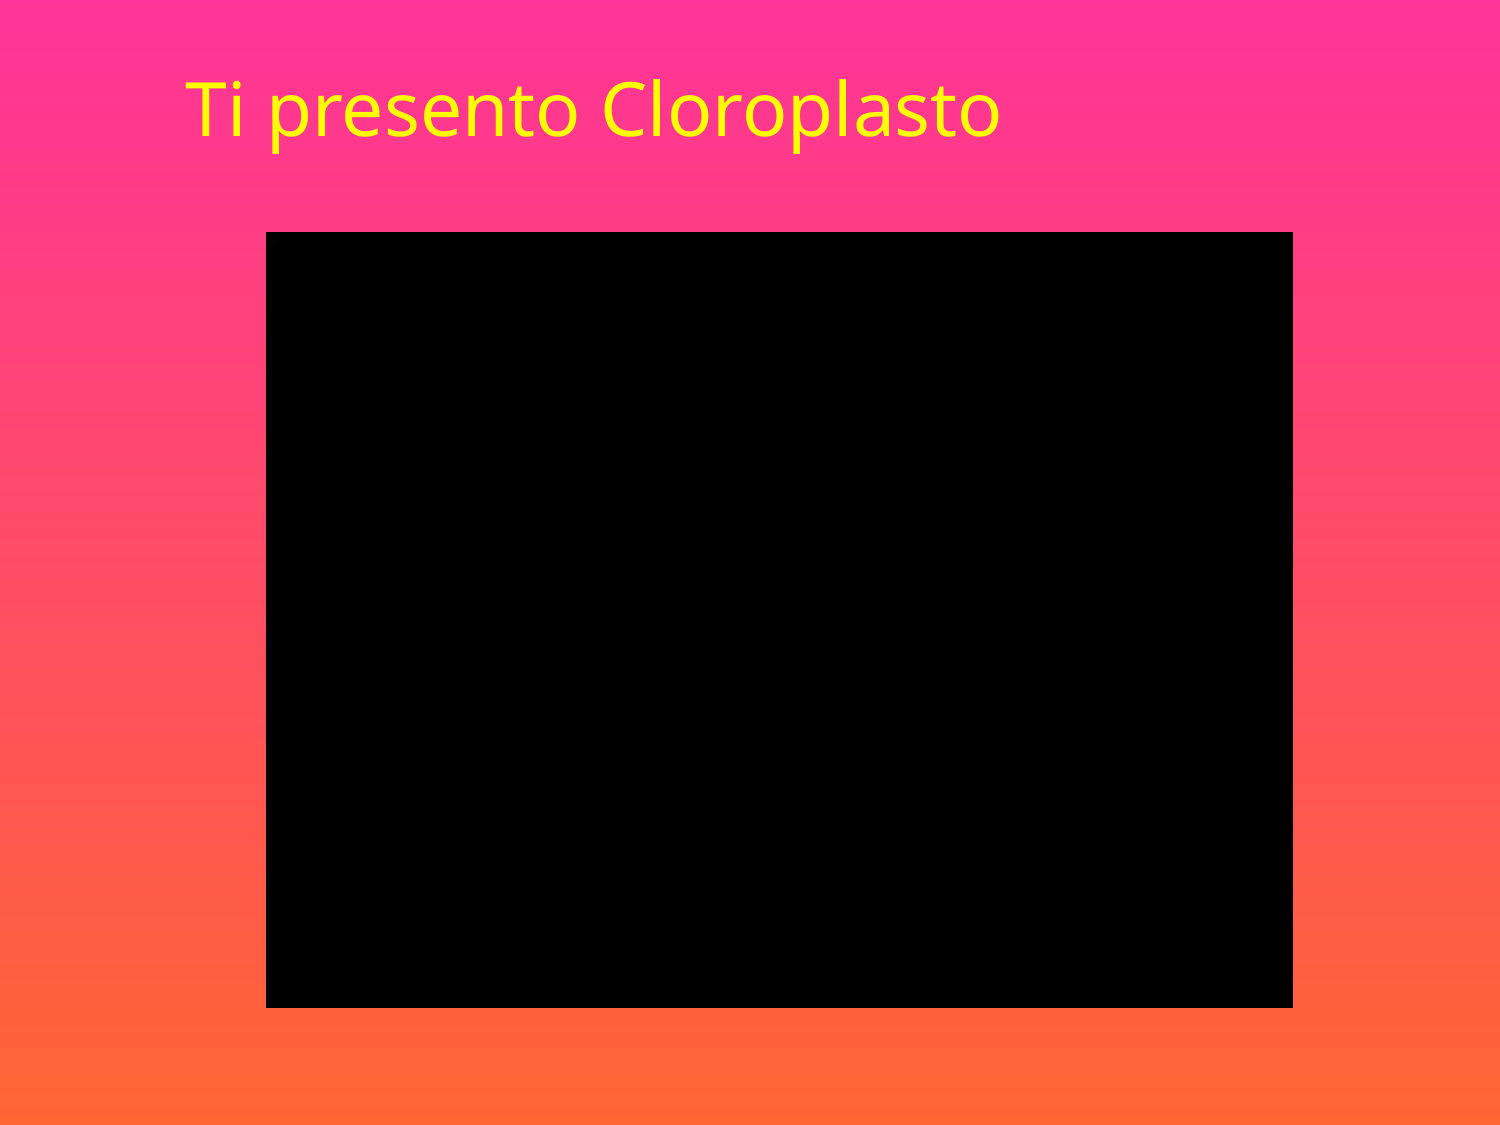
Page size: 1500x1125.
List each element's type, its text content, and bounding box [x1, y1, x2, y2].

text_box Ti presento Cloroplasto [171, 54, 1376, 160]
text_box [265, 231, 1294, 1009]
